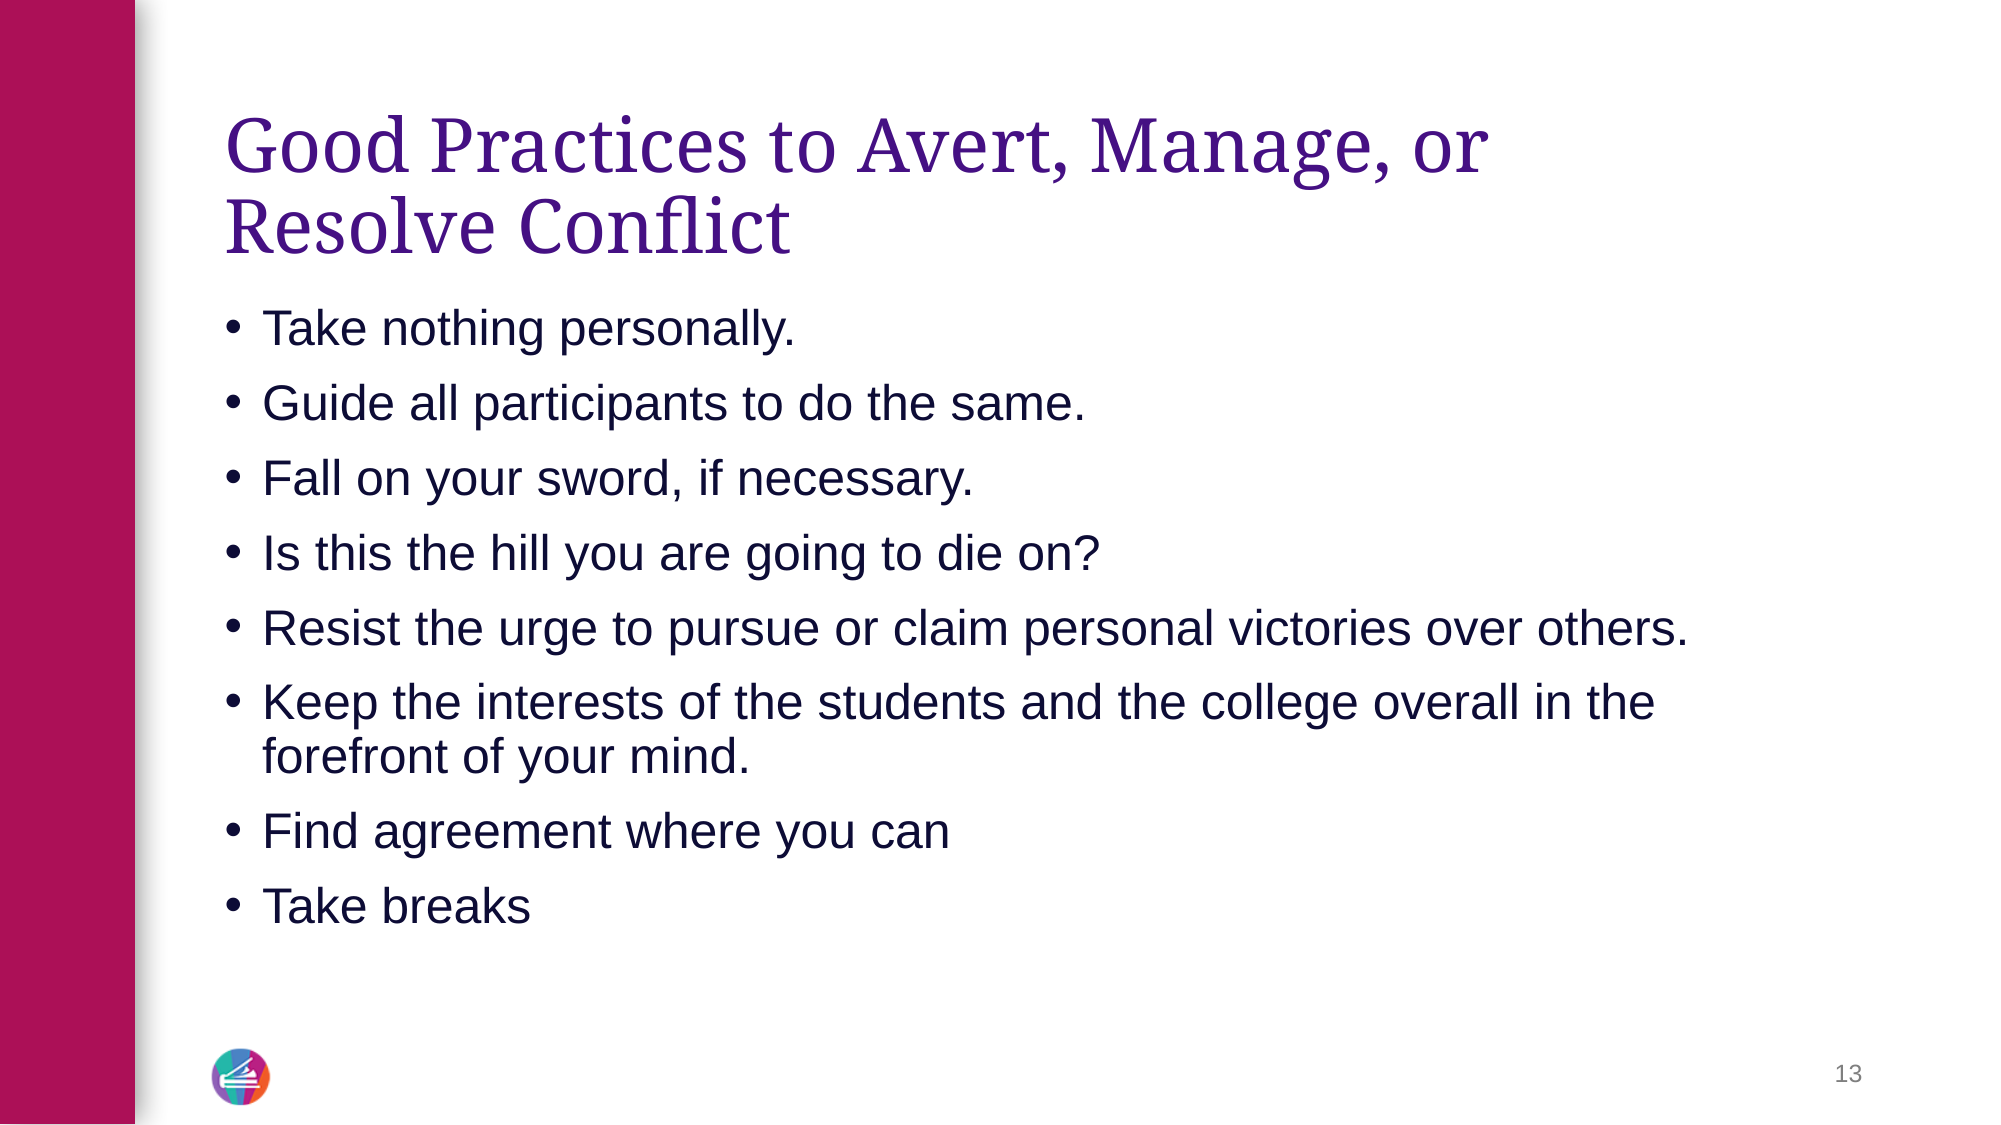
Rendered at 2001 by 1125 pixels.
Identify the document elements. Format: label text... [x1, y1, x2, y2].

picture [0, 0, 135, 1125]
list Take nothing personally. Guide all participants to do the same. Fall on your sword, if necessary. Is this the hill you are going to die on? Resist the urge to pursue or claim personal victories over others. Keep the interests of the students and the college overall in the forefront of your mind. Find agreement where you can Take breaks [209, 294, 1860, 1020]
picture [209, 1046, 272, 1108]
slide_number 13 [1712, 1042, 1863, 1103]
title Good Practices to Avert, Manage, or Resolve Conflict [209, 59, 1858, 278]
